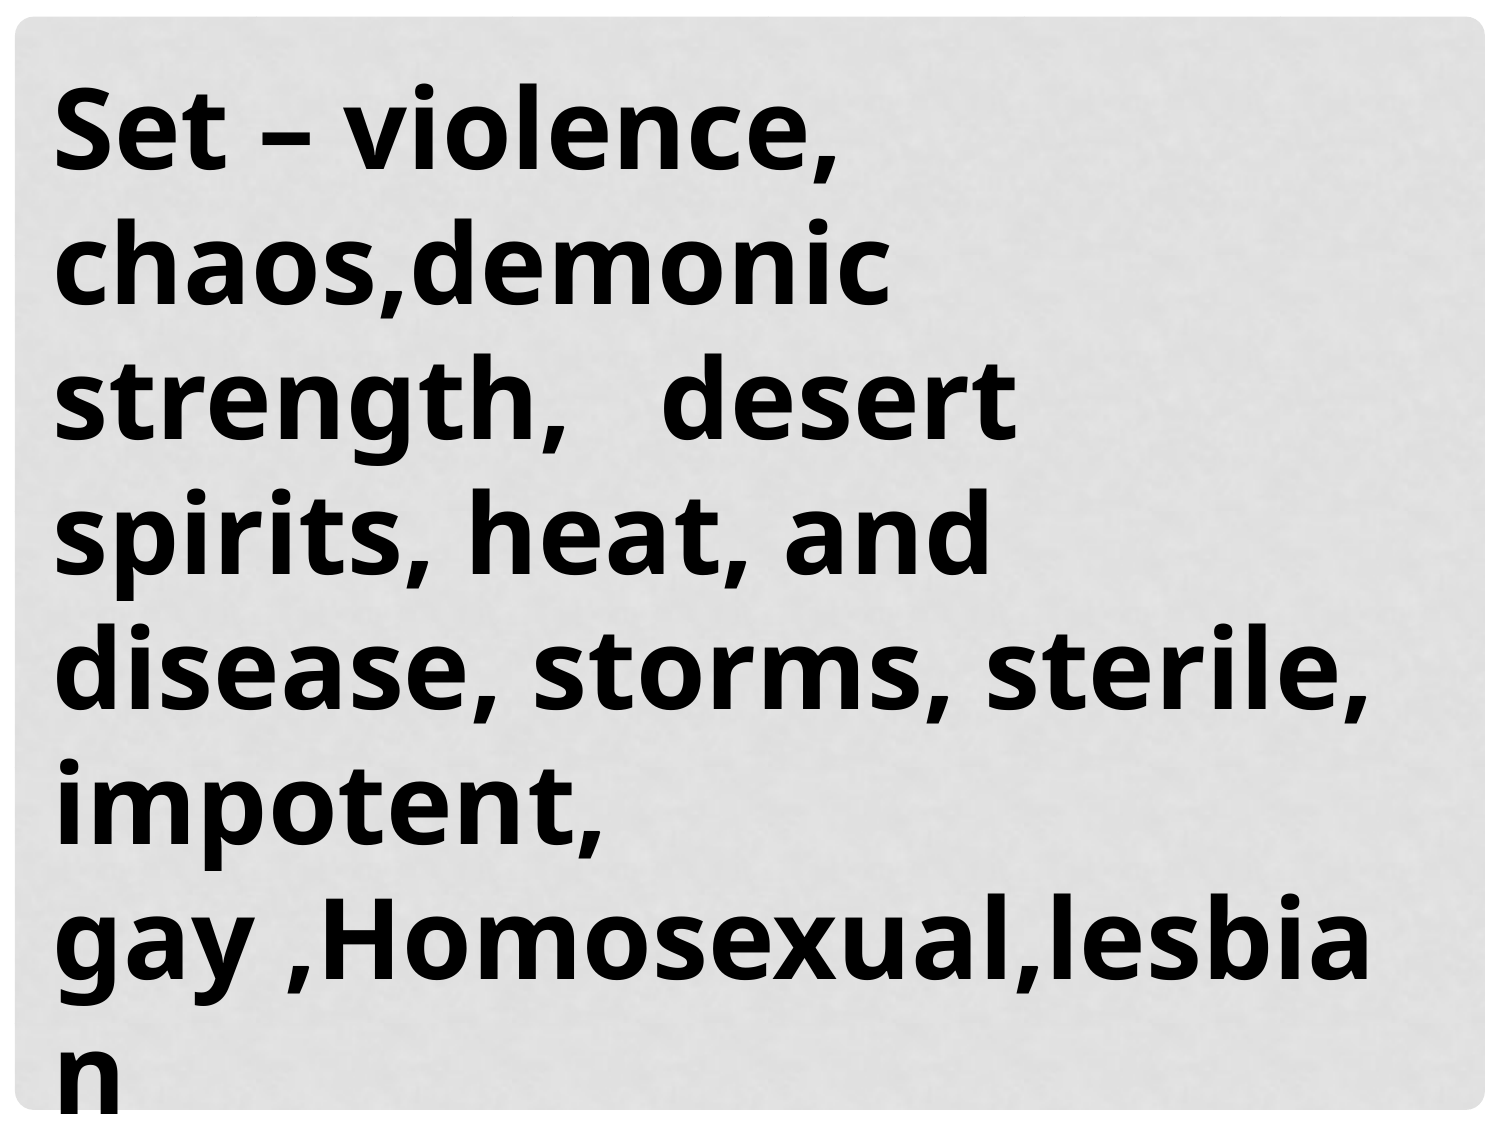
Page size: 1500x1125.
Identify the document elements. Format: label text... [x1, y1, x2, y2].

text_box Set – violence, chaos,demonic strength, desert spirits, heat, and disease, storms, sterile, impotent, gay ,Homosexual,lesbian [37, 49, 1438, 1125]
